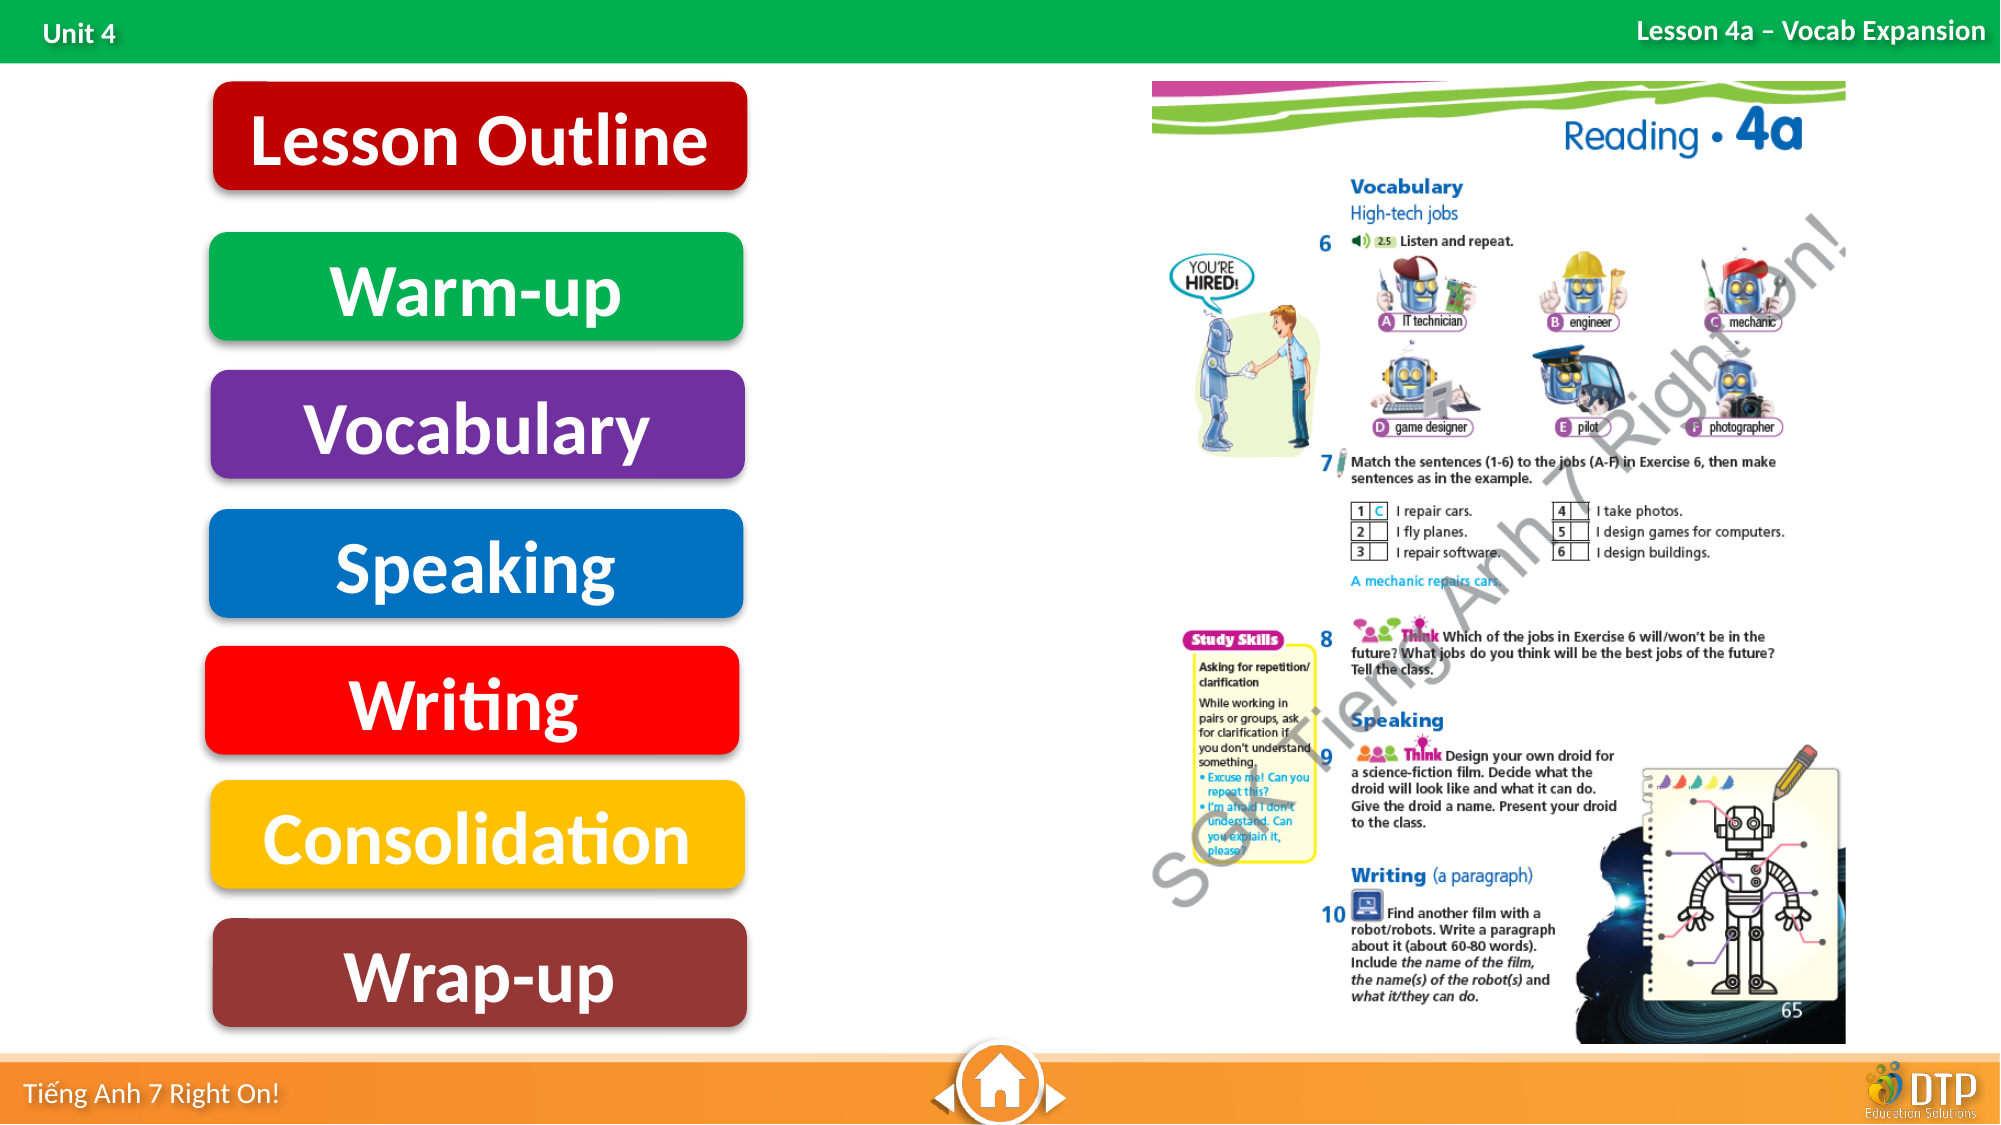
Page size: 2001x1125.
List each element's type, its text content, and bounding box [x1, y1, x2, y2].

text_box Wrap-up [210, 916, 750, 1030]
text_box Vocabulary [208, 367, 747, 481]
text_box Speaking [207, 506, 746, 620]
text_box Writing [202, 643, 742, 757]
picture [0, 64, 2000, 1125]
text_box Consolidation [208, 777, 747, 891]
text_box Lesson Outline [211, 79, 750, 193]
text_box Warm-up [207, 229, 746, 343]
